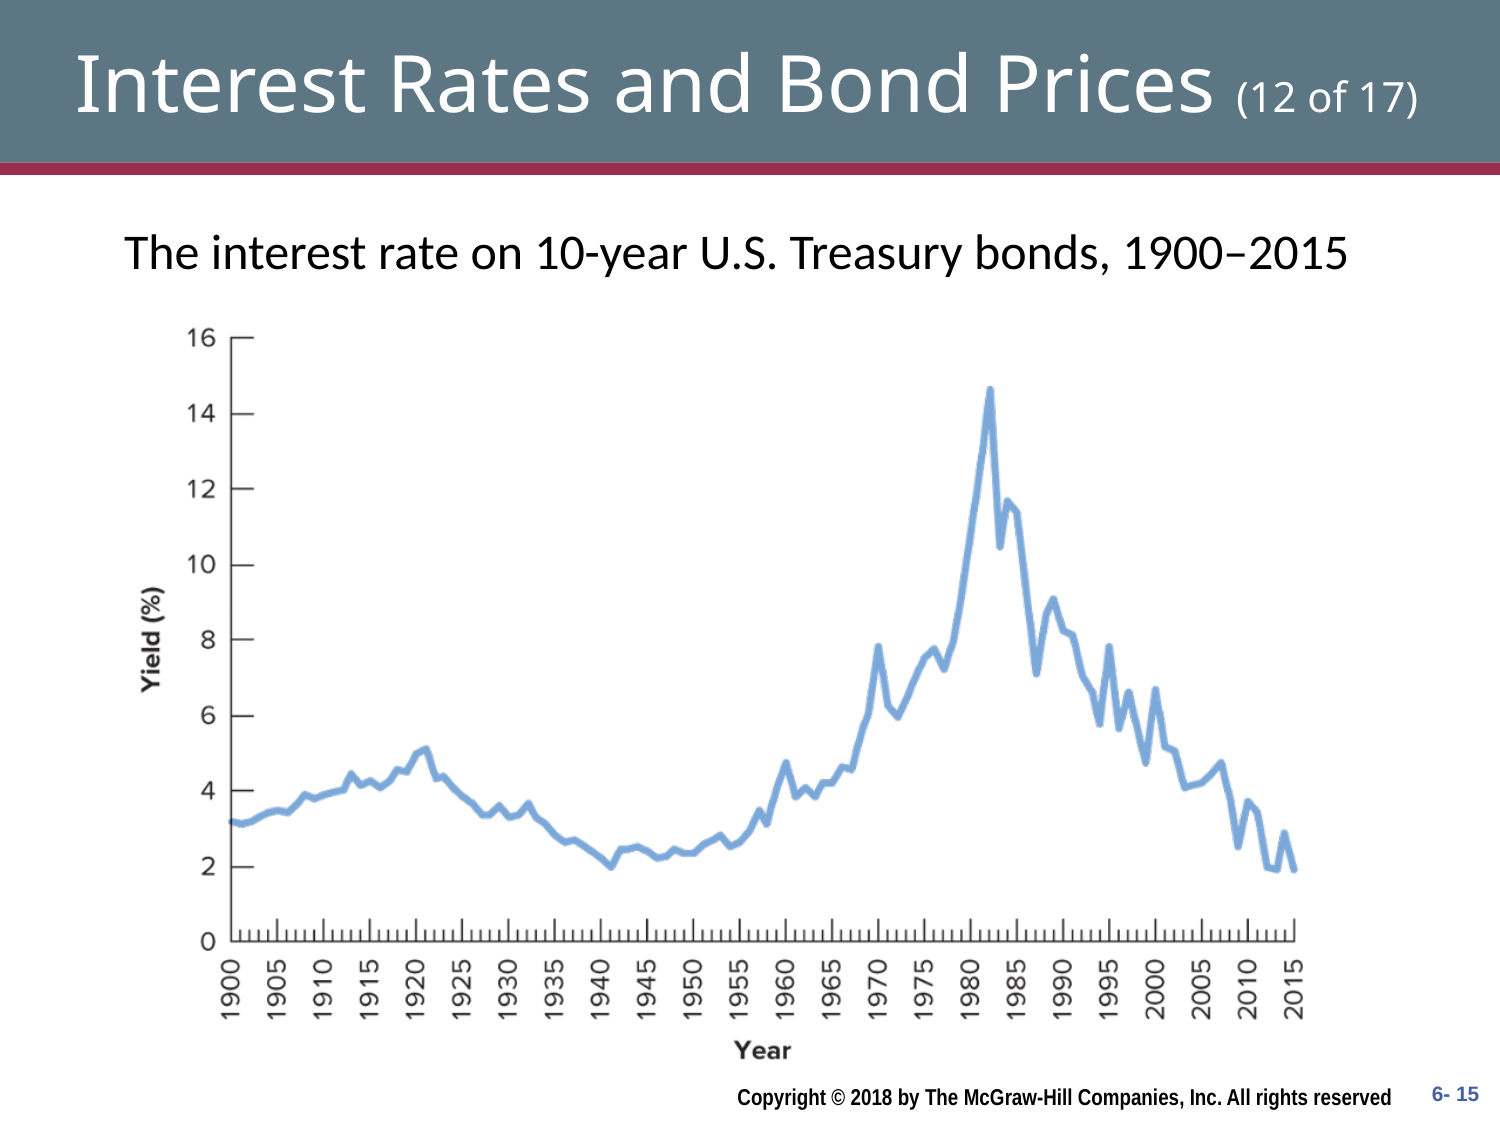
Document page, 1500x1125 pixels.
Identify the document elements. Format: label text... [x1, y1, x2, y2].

picture [137, 324, 1310, 1067]
list The interest rate on 10-year U.S. Treasury bonds, 1900–2015 [109, 212, 1385, 963]
title Interest Rates and Bond Prices (12 of 17) [37, 12, 1457, 150]
